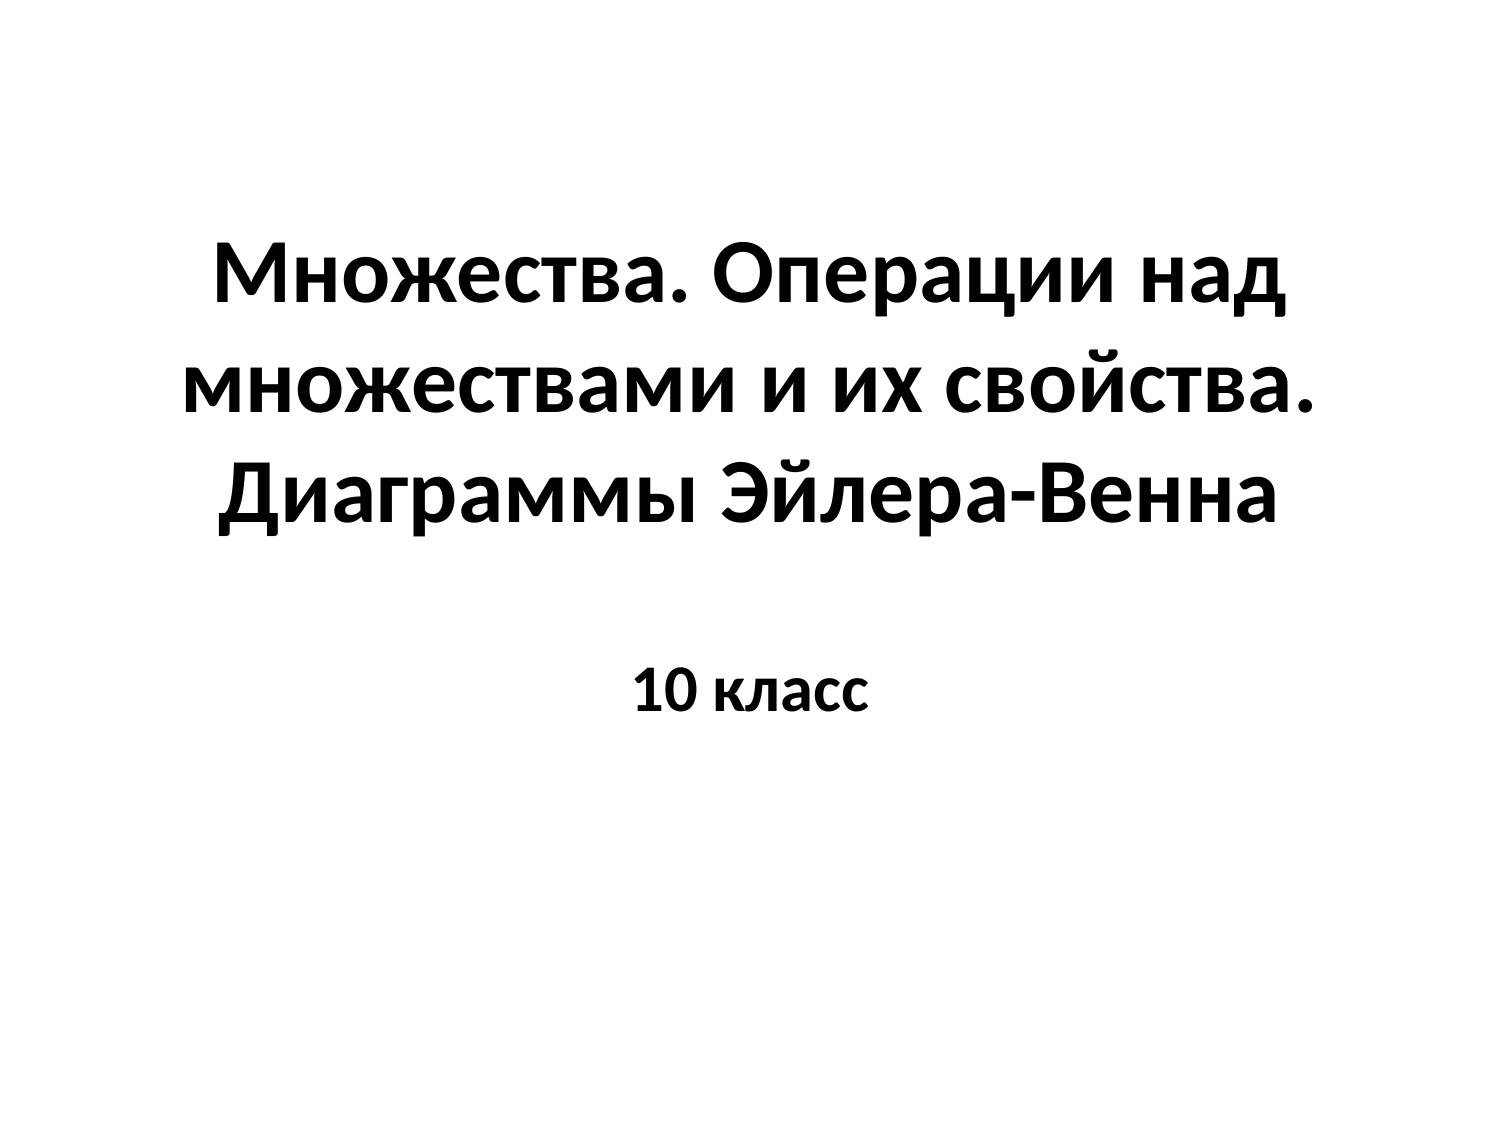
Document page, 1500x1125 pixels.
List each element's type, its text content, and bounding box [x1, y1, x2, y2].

subtitle 10 класс [225, 637, 1275, 925]
title Множества. Операции над множествами и их свойства. Диаграммы Эйлера-Венна [112, 160, 1388, 591]
